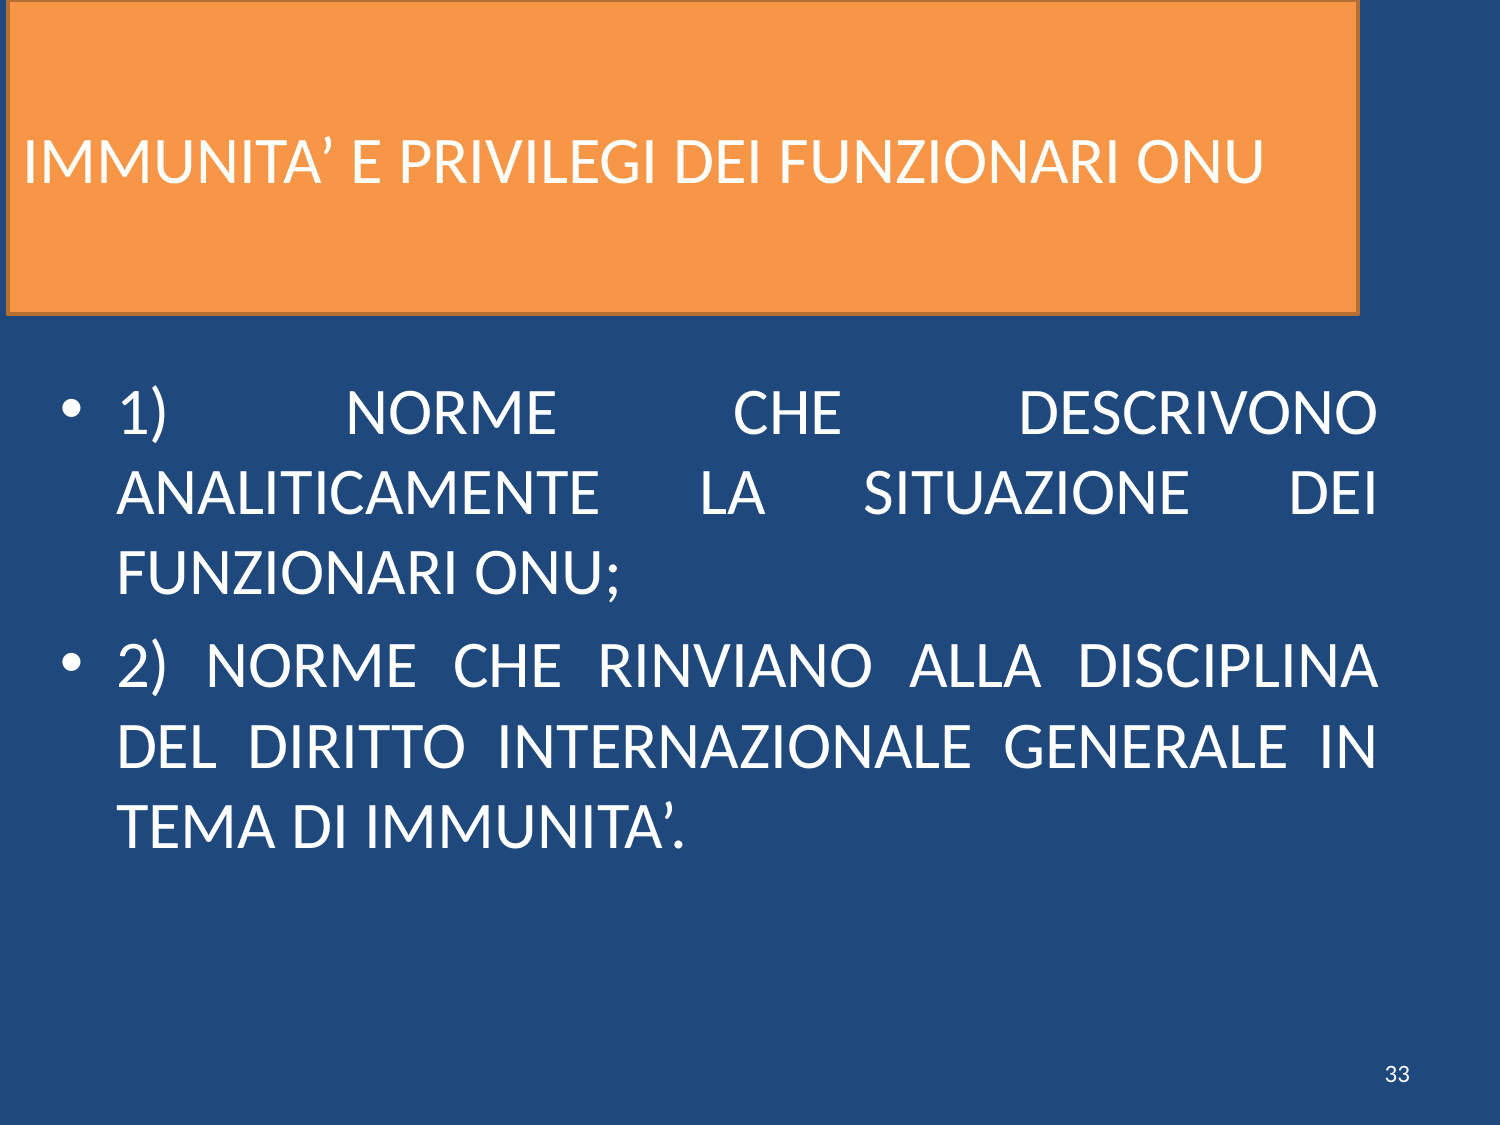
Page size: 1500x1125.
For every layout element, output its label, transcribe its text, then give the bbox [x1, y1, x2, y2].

title IMMUNITA’ E PRIVILEGI DEI FUNZIONARI ONU [6, 0, 1360, 316]
list 1) NORME CHE DESCRIVONO ANALITICAMENTE LA SITUAZIONE DEI FUNZIONARI ONU; 2) NORME CHE RINVIANO ALLA DISCIPLINA DEL DIRITTO INTERNAZIONALE GENERALE IN TEMA DI IMMUNITA’. [44, 360, 1395, 1103]
slide_number 33 [1395, 1042, 1425, 1103]
